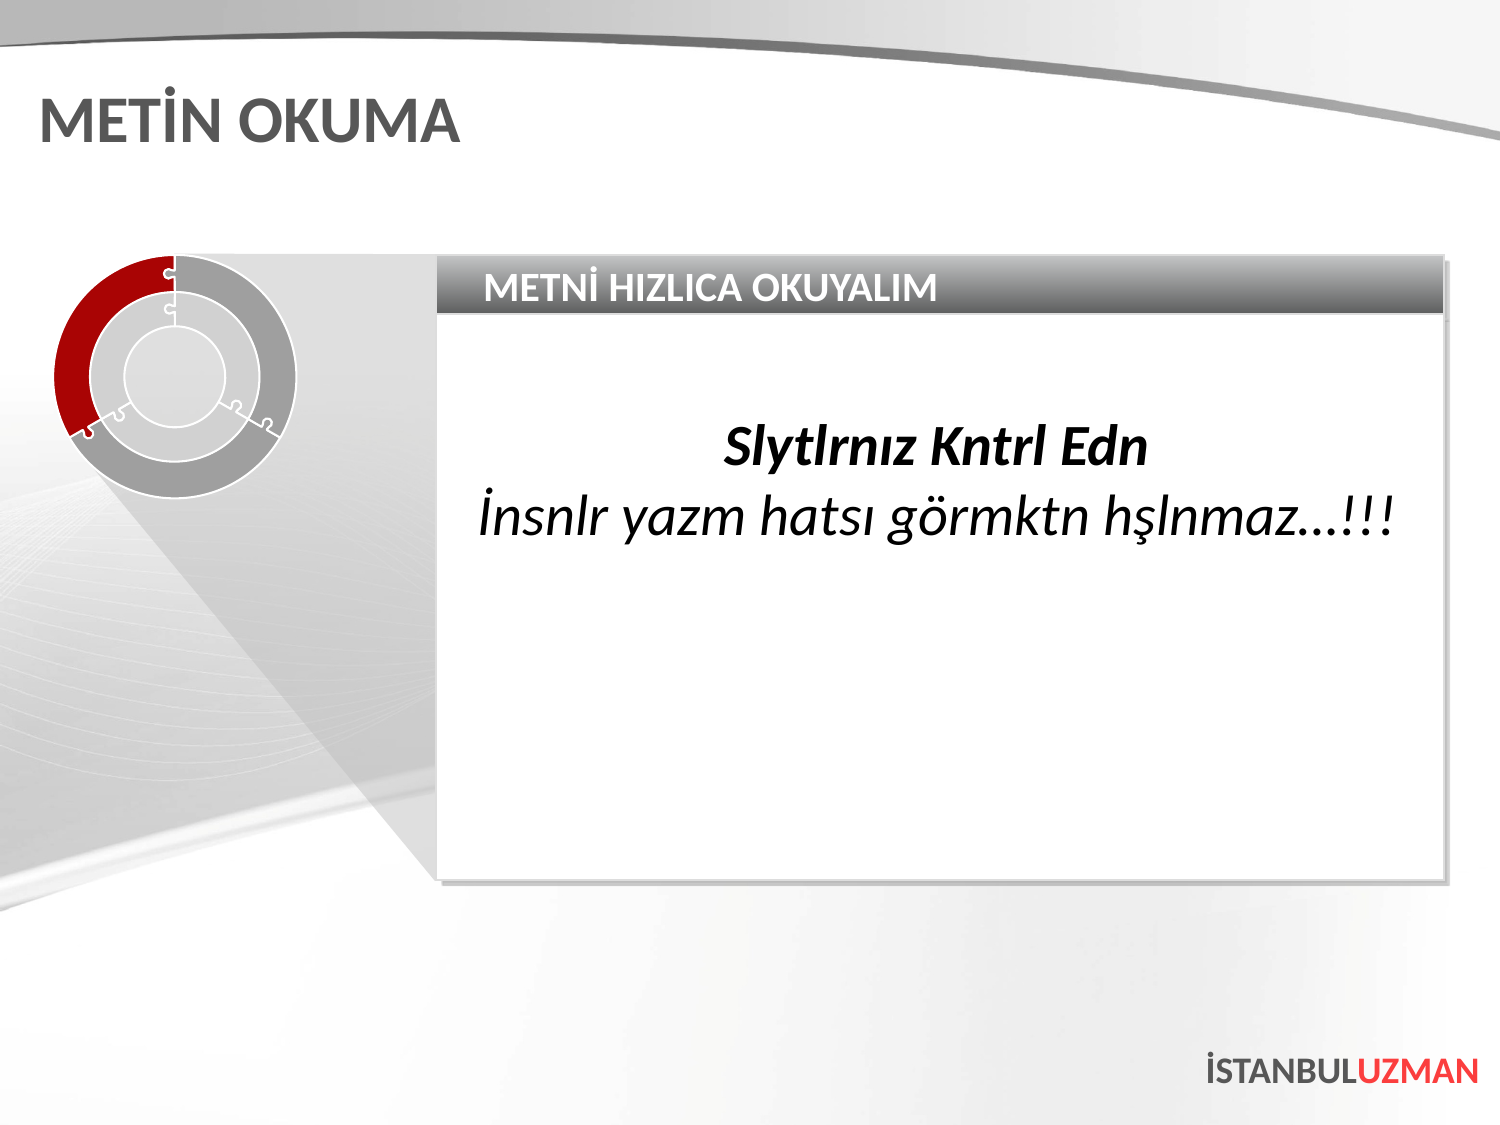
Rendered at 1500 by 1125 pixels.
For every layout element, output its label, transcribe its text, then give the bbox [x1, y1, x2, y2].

text_box METNİ HIZLICA OKUYALIM [435, 255, 1444, 314]
text_box [125, 253, 436, 882]
text_box İSTANBULUZMAN [1133, 1046, 1480, 1125]
text_box METİN OKUMA [38, 67, 1485, 174]
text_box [52, 254, 297, 499]
picture [0, 0, 1500, 1125]
text_box Slytlrnız Kntrl Edn İnsnlr yazm hatsı görmktn hşlnmaz…!!! [435, 314, 1444, 881]
